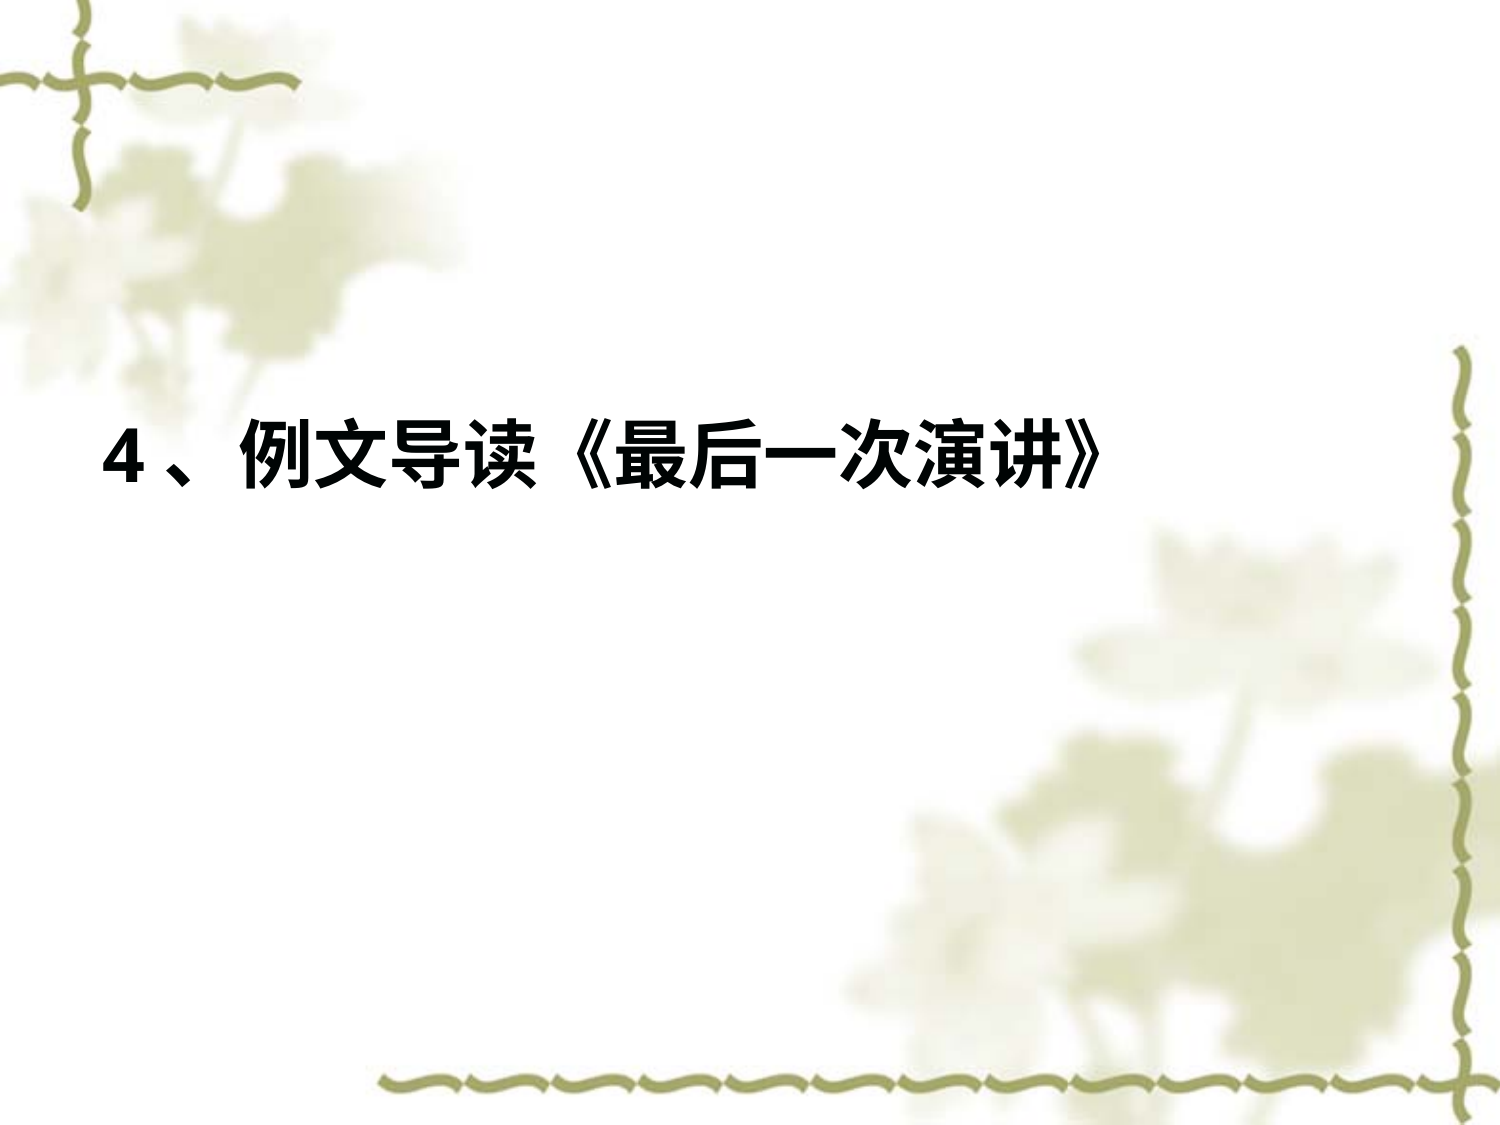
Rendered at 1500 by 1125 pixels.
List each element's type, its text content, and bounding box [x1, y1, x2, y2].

text_box 4、例文导读《最后一次演讲》 [87, 400, 1407, 675]
picture [0, 0, 1500, 1125]
